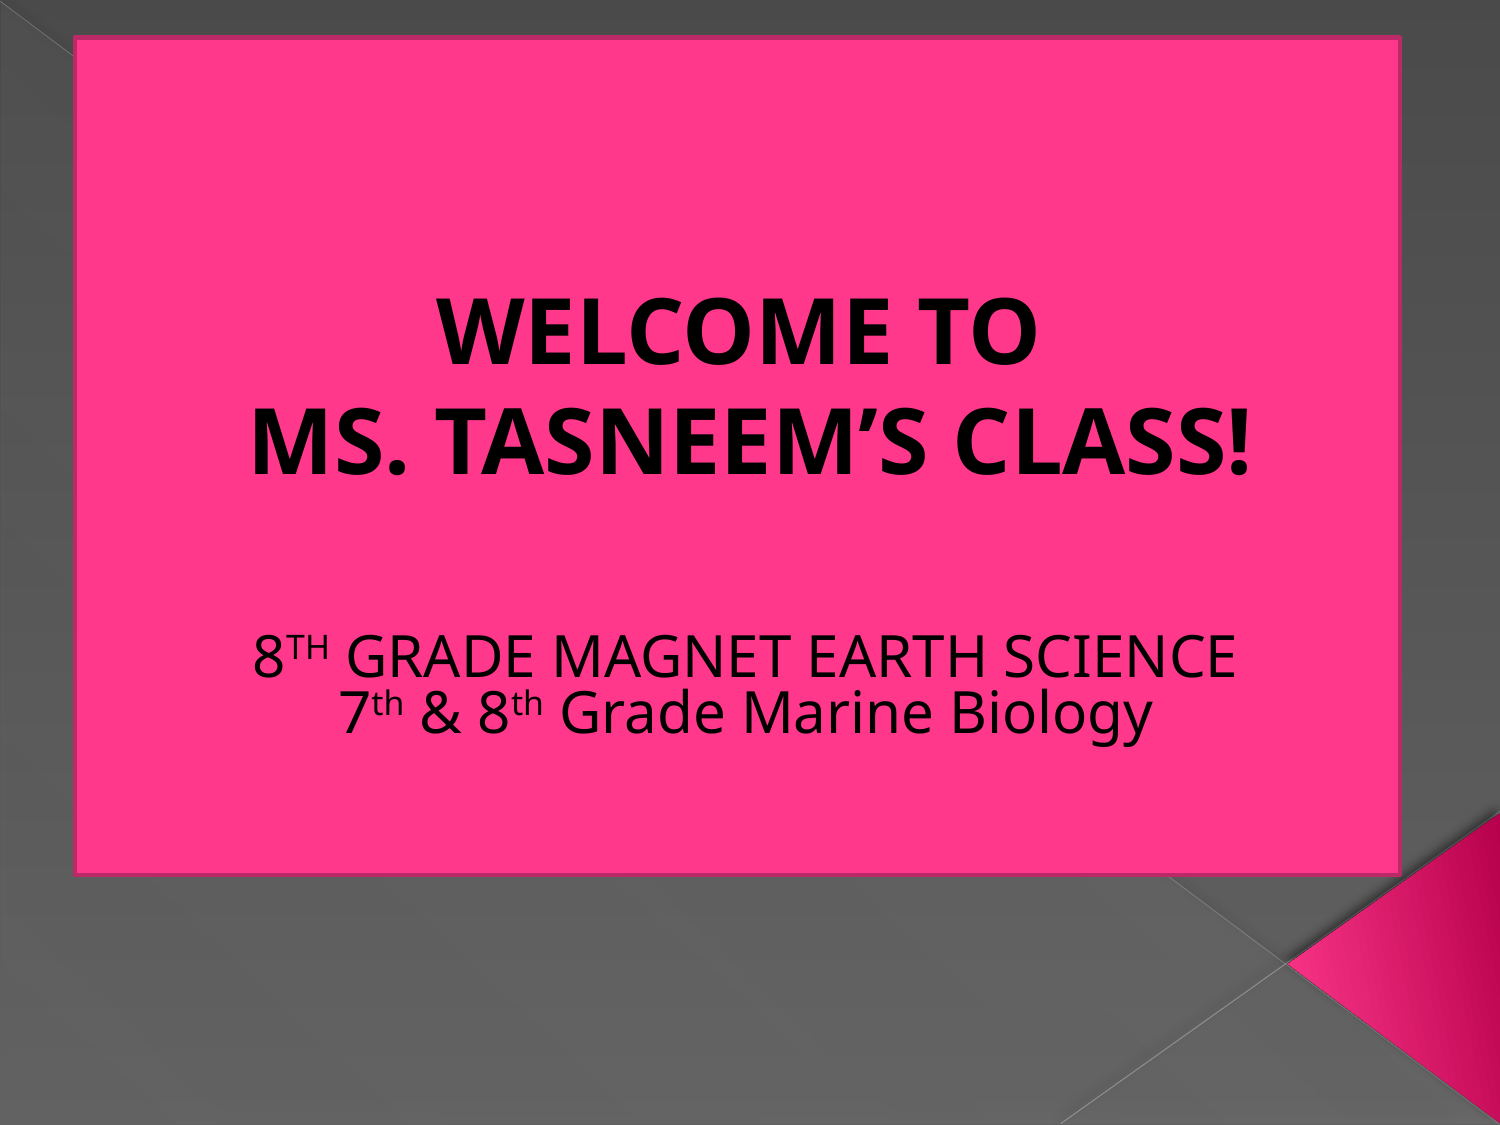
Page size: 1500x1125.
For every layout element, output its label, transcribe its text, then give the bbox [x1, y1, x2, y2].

text_box [73, 35, 1402, 877]
subtitle 8TH GRADE MAGNET EARTH SCIENCE 7th & 8th Grade Marine Biology [87, 624, 1411, 913]
title WELCOME TO MS. TASNEEM’S CLASS! [87, 112, 1336, 500]
